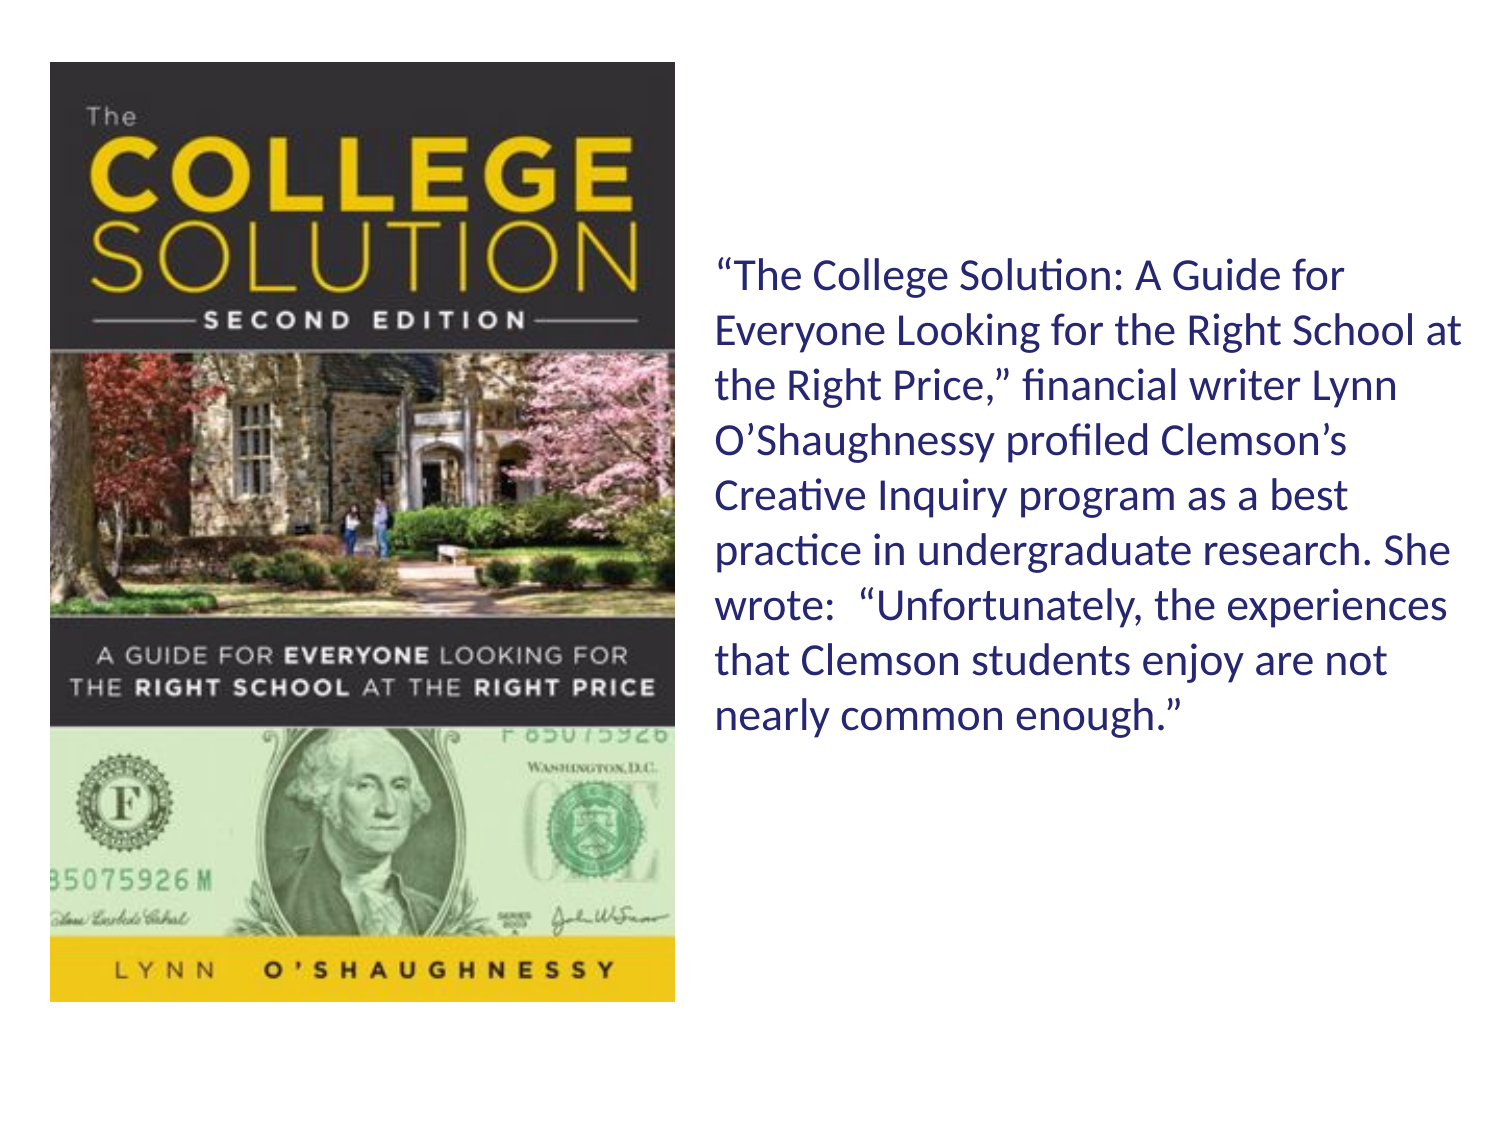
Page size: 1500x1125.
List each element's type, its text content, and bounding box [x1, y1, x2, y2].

text_box “The College Solution: A Guide for Everyone Looking for the Right School at the Right Price,” financial writer Lynn O’Shaughnessy profiled Clemson’s Creative Inquiry program as a best practice in undergraduate research. She wrote: “Unfortunately, the experiences that Clemson students enjoy are not nearly common enough.” [699, 237, 1500, 748]
picture [49, 62, 676, 1003]
